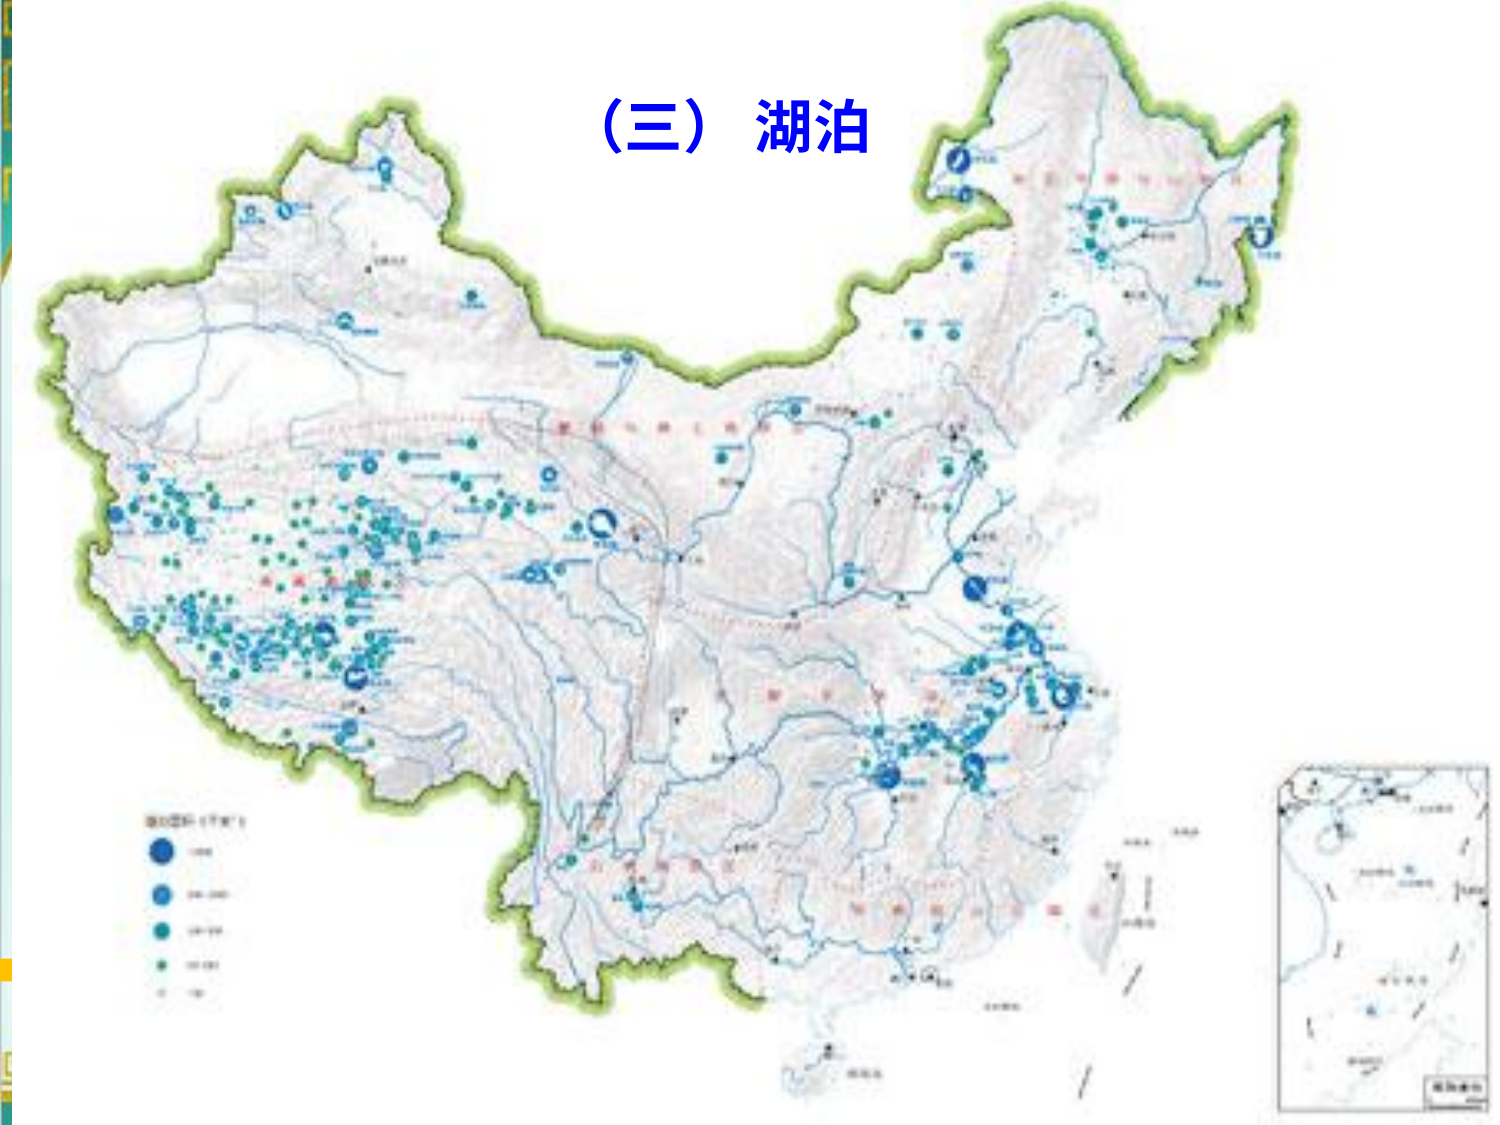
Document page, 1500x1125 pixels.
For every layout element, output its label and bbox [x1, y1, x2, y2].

list [12, 0, 1500, 1125]
picture [0, 0, 12, 958]
picture [0, 982, 12, 1125]
